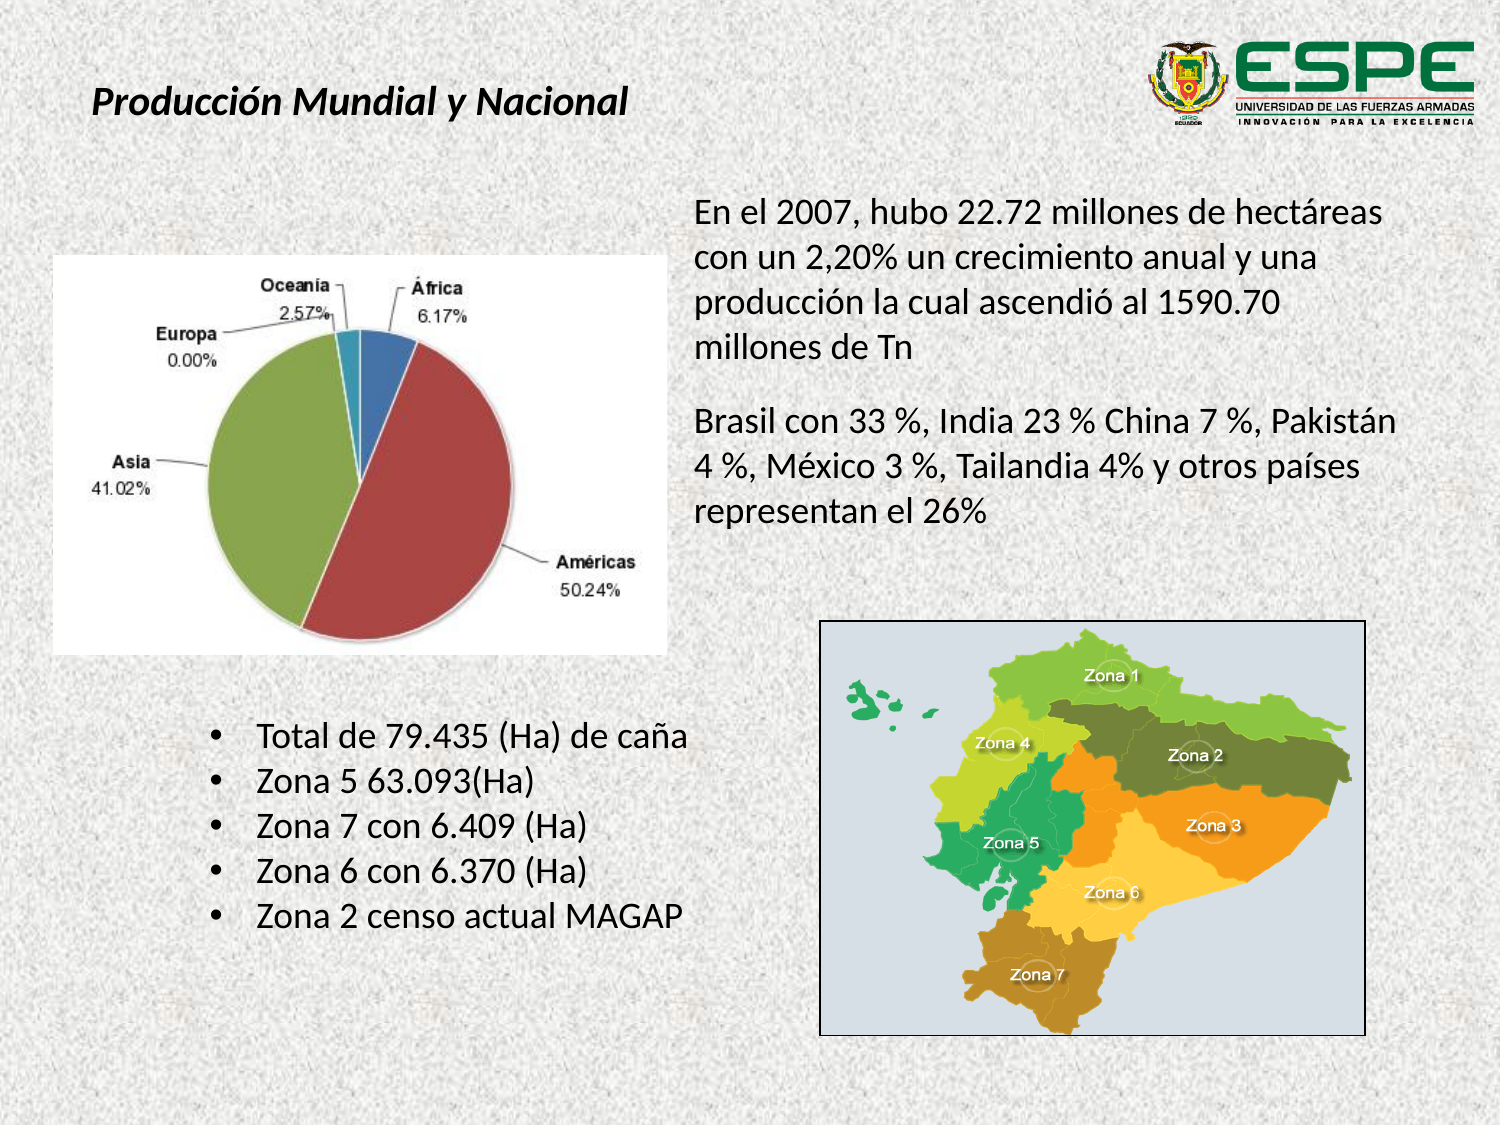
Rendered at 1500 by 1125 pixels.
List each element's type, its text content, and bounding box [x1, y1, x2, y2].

picture [0, 0, 1500, 1125]
text_box Total de 79.435 (Ha) de caña Zona 5 63.093(Ha) Zona 7 con 6.409 (Ha) Zona 6 con 6.370 (Ha) Zona 2 censo actual MAGAP [194, 704, 739, 944]
text_box Producción Mundial y Nacional [76, 66, 1150, 132]
text_box Brasil con 33 %, India 23 % China 7 %, Pakistán 4 %, México 3 %, Tailandia 4% y otros países representan el 26% [679, 388, 1430, 539]
text_box En el 2007, hubo 22.72 millones de hectáreas con un 2,20% un crecimiento anual y una producción la cual ascendió al 1590.70 millones de Tn [679, 179, 1430, 375]
